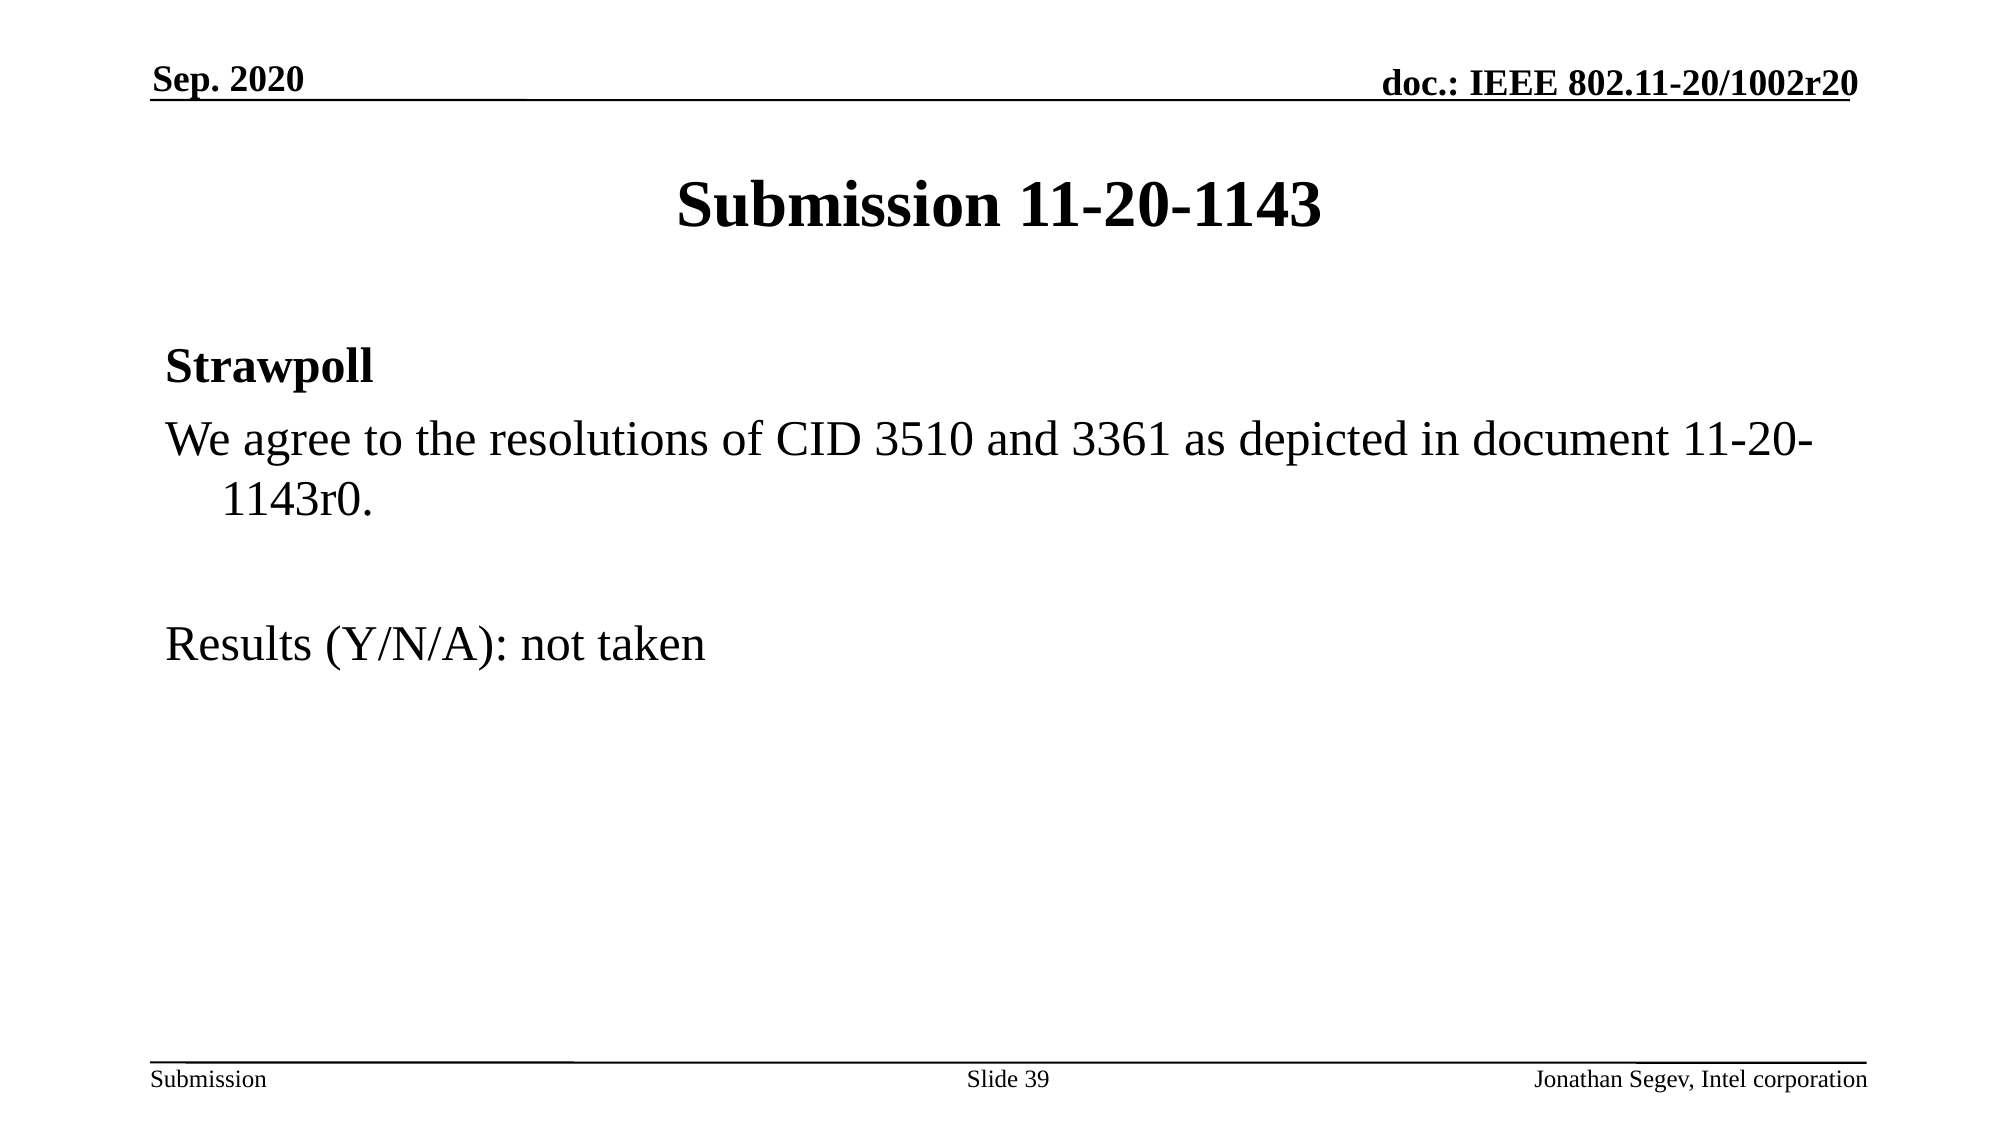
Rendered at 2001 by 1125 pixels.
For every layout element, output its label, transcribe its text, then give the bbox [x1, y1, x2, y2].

list Strawpoll We agree to the resolutions of CID 3510 and 3361 as depicted in document 11-20-1143r0. Results (Y/N/A): not taken [149, 324, 1850, 1000]
slide_number Slide 39 [950, 1061, 1067, 1123]
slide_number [152, 54, 563, 100]
footer Jonathan Segev, Intel corporation [1171, 1061, 1869, 1093]
title Submission 11-20-1143 [149, 112, 1850, 288]
